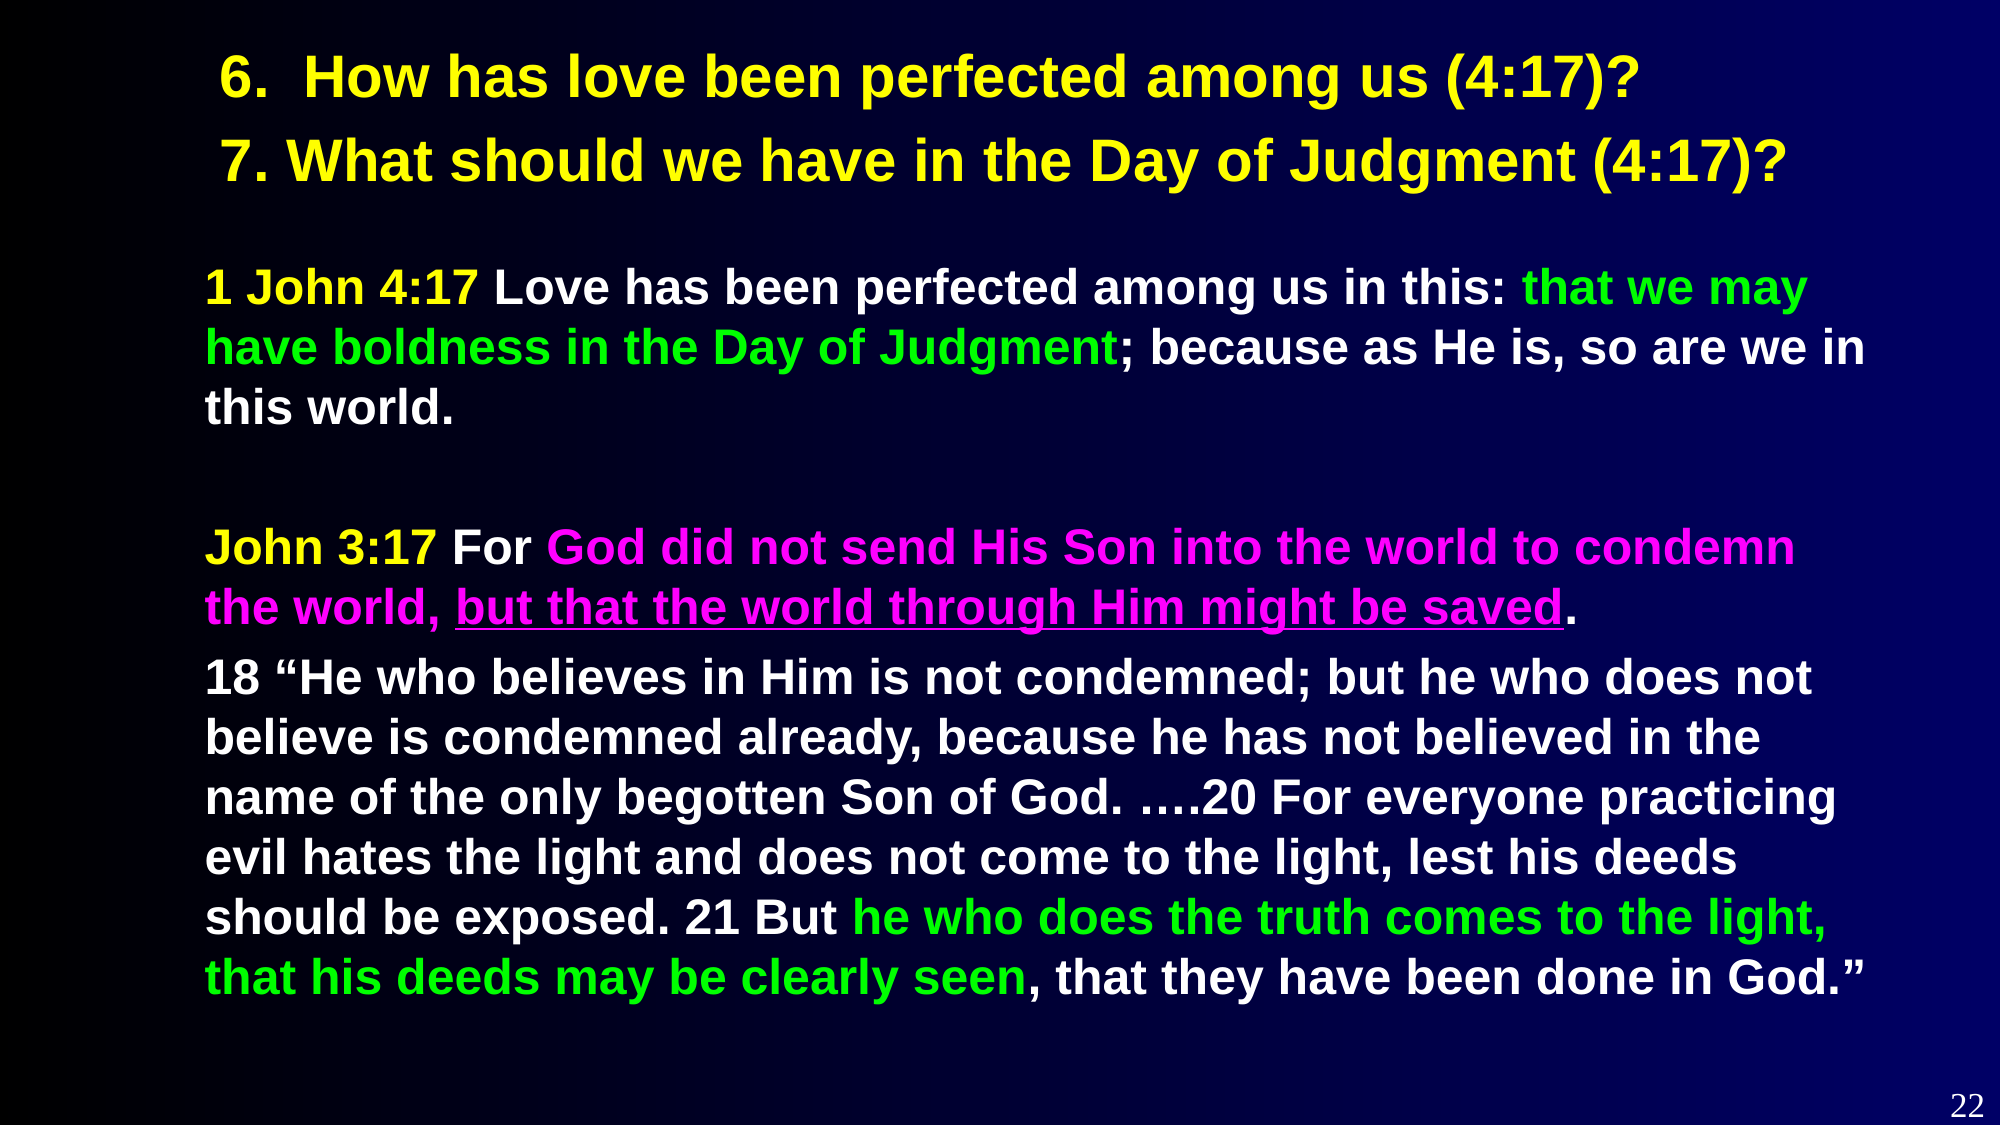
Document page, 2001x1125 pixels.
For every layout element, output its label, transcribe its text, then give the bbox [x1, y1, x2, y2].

slide_number 22 [1916, 1074, 2000, 1125]
list 6. How has love been perfected among us (4:17)? 7. What should we have in the Day of Judgment (4:17)? [204, 29, 1810, 247]
text_box 1 John 4:17 Love has been perfected among us in this: that we may have boldness in the Day of Judgment; because as He is, so are we in this world. John 3:17 For God did not send His Son into the world to condemn the world, but that the world through Him might be saved. 18 “He who believes in Him is not condemned; but he who does not believe is condemned already, because he has not believed in the name of the only begotten Son of God. ….20 For everyone practicing evil hates the light and does not come to the light, lest his deeds should be exposed. 21 But he who does the truth comes to the light, that his deeds may be clearly seen, that they have been done in God.” [9, 247, 1900, 923]
